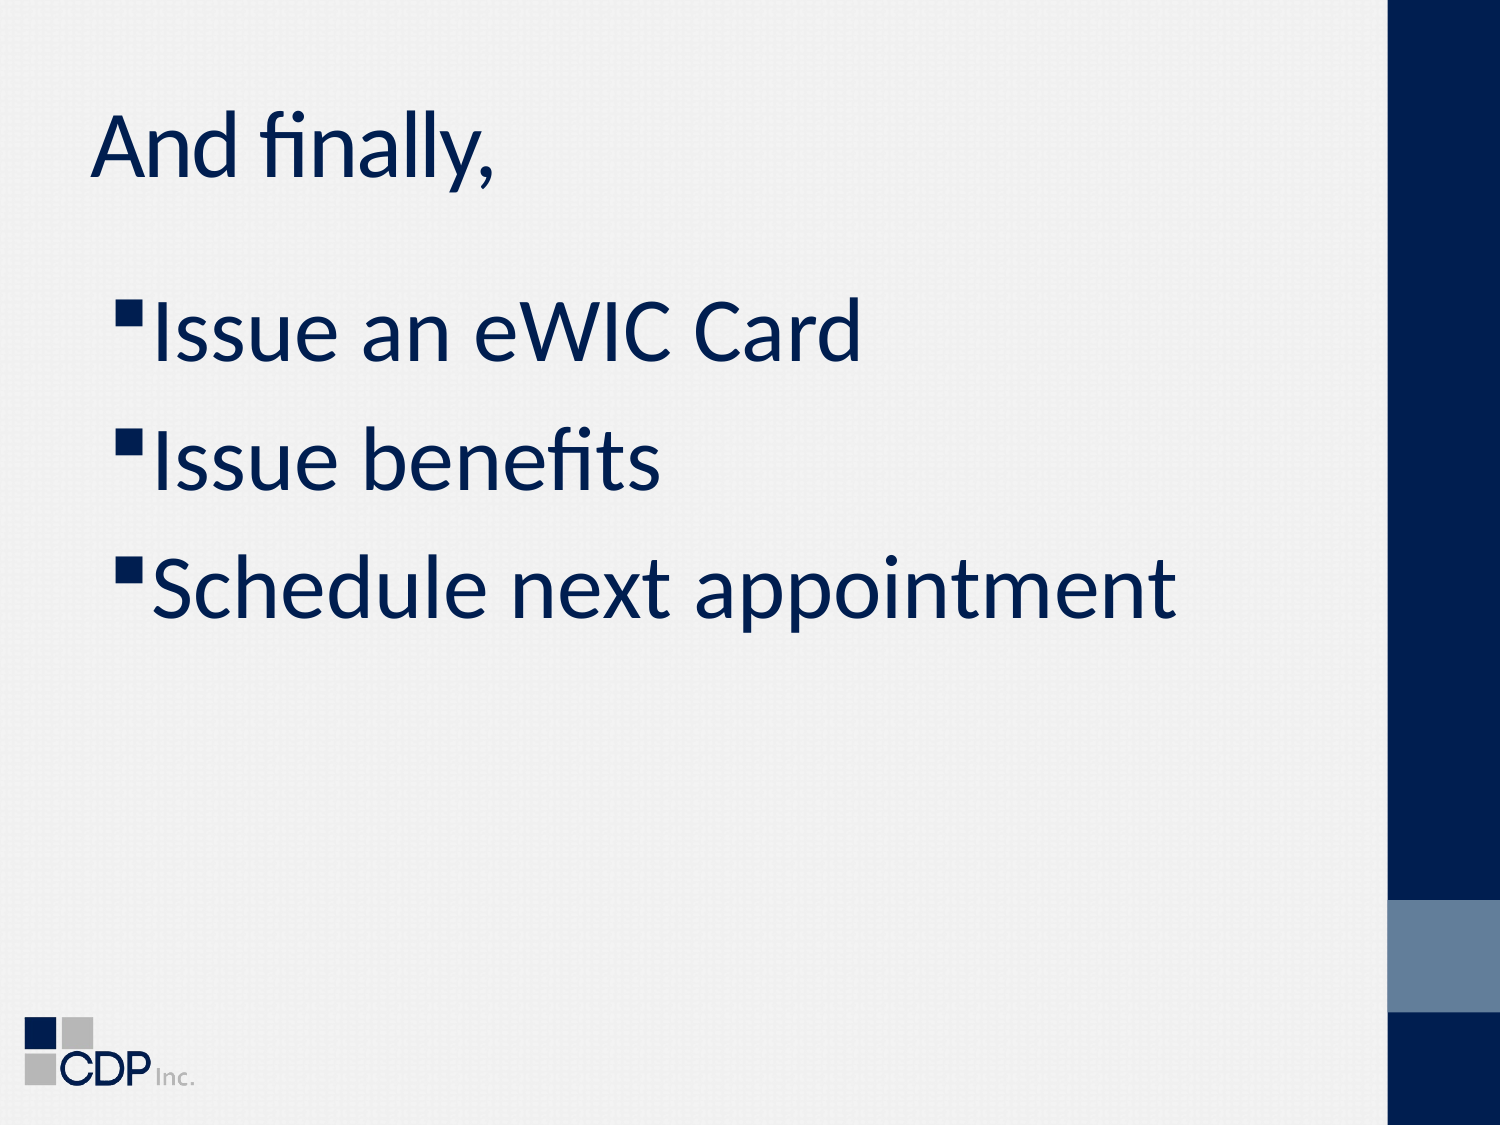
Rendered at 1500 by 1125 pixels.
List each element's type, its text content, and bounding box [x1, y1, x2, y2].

picture [1, 999, 225, 1125]
list Issue an eWIC Card Issue benefits Schedule next appointment [75, 262, 1325, 1050]
title And finally, [75, 45, 1325, 233]
